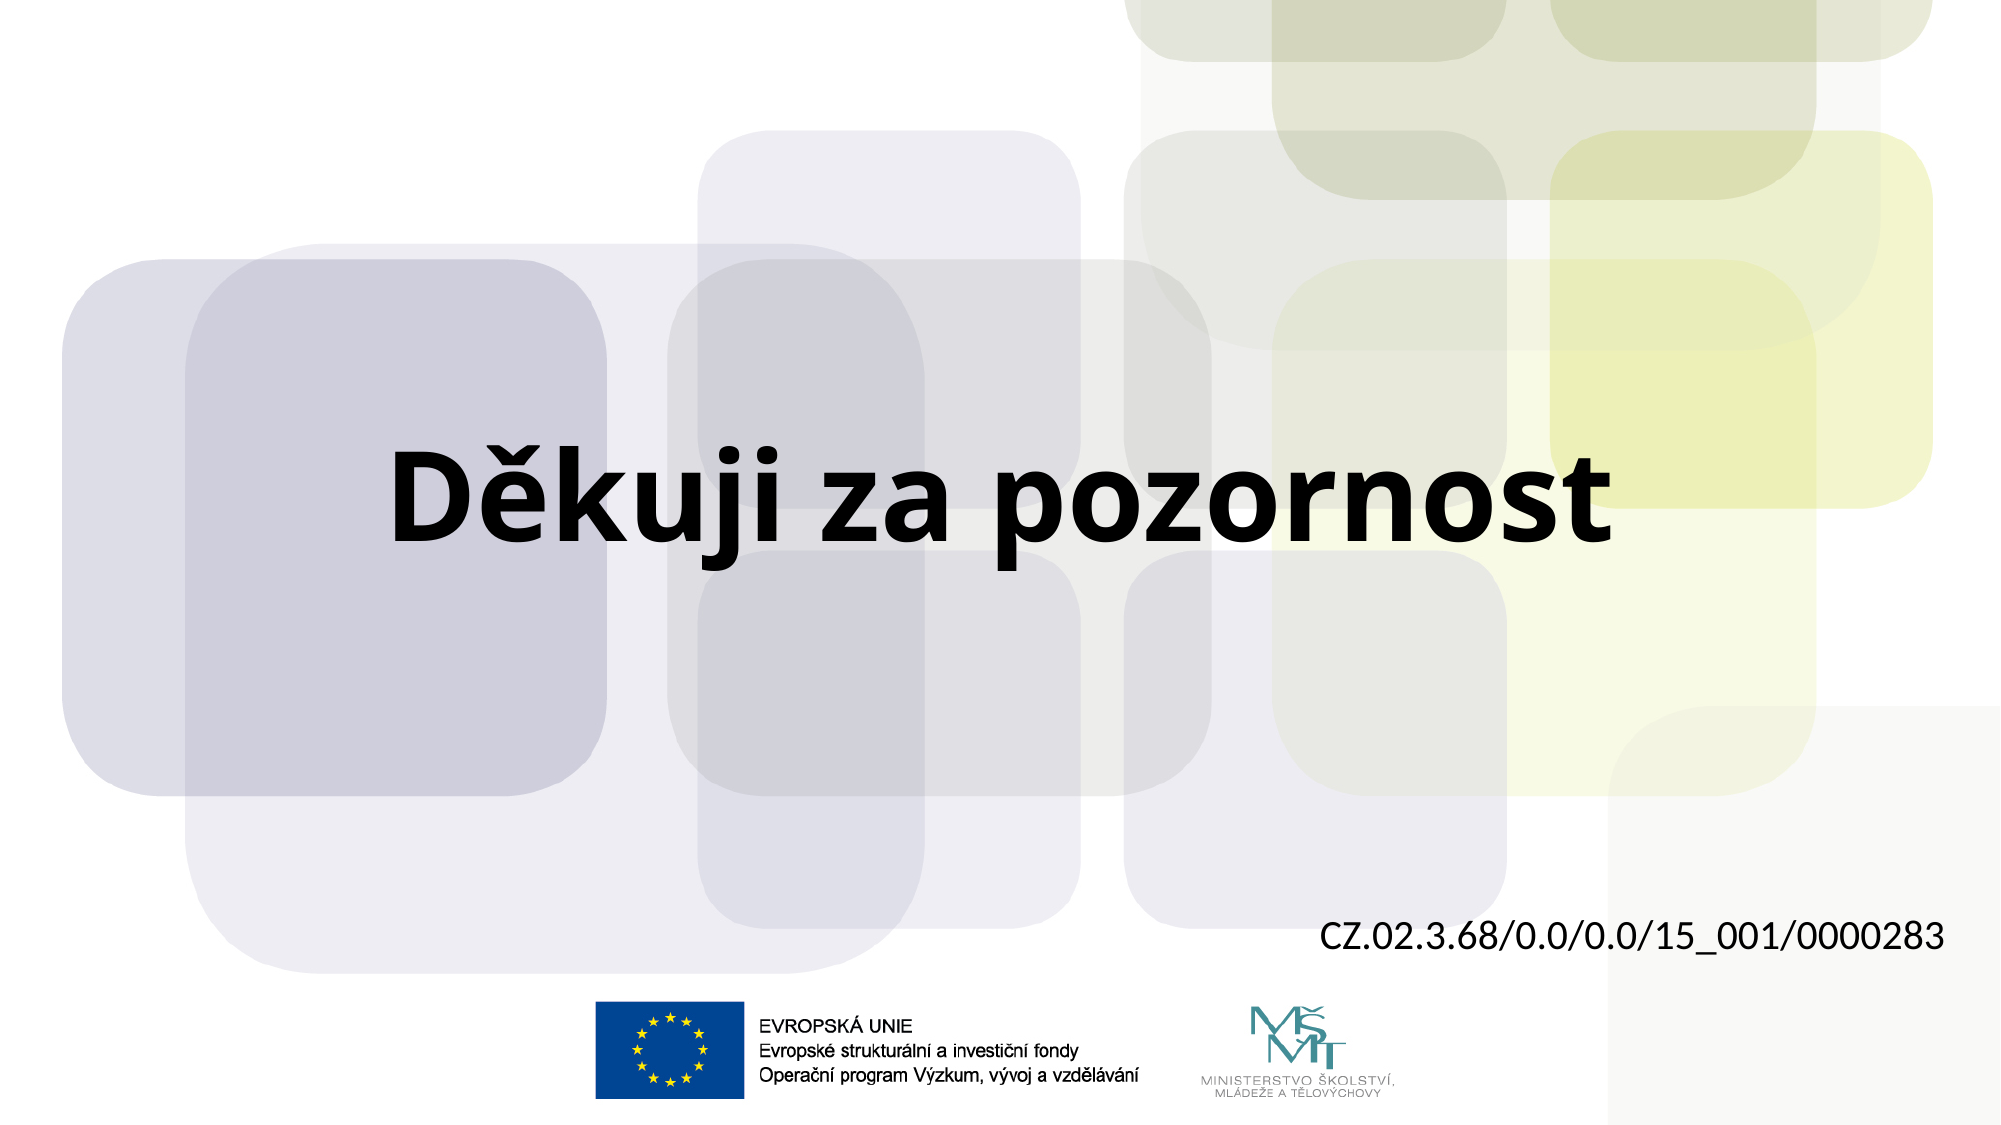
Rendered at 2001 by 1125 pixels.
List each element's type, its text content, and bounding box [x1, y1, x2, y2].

text_box CZ.02.3.68/0.0/0.0/15_001/0000283 [1305, 900, 1970, 965]
picture [0, 0, 2001, 1125]
title Děkuji za pozornost [249, 184, 1750, 576]
